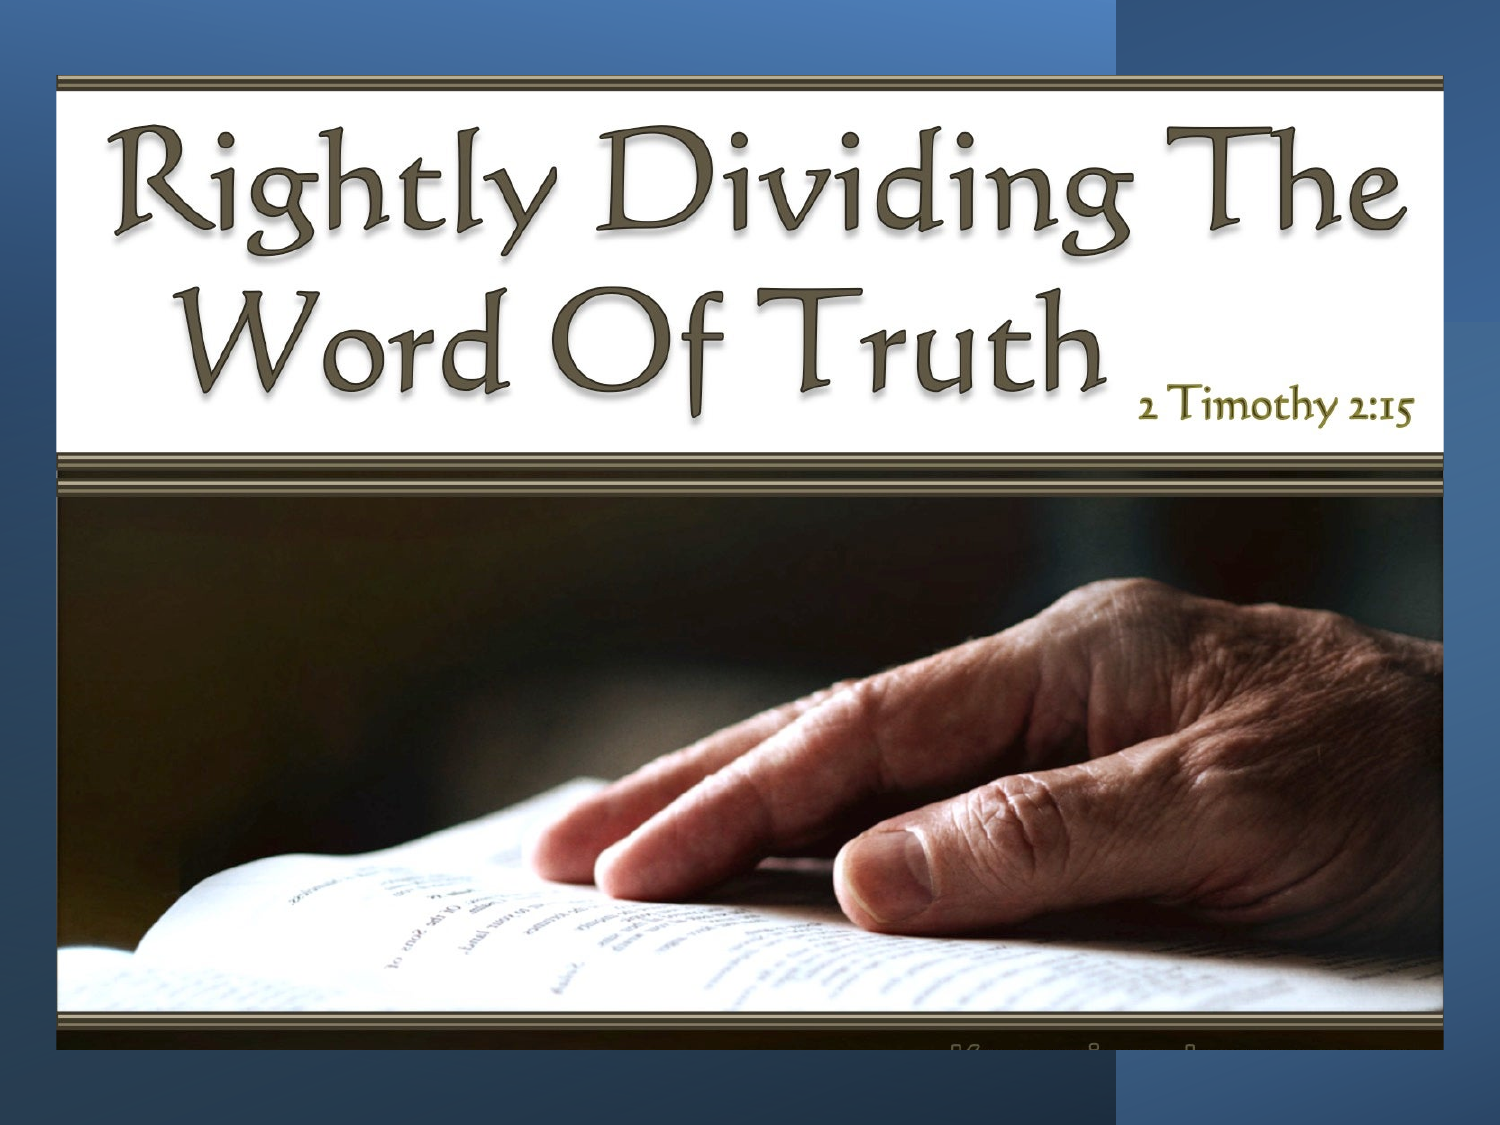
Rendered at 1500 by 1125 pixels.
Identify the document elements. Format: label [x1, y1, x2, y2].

text_box [0, 0, 1118, 320]
picture [56, 74, 1444, 1051]
text_box [0, 320, 1500, 1125]
text_box [1118, 0, 1500, 320]
